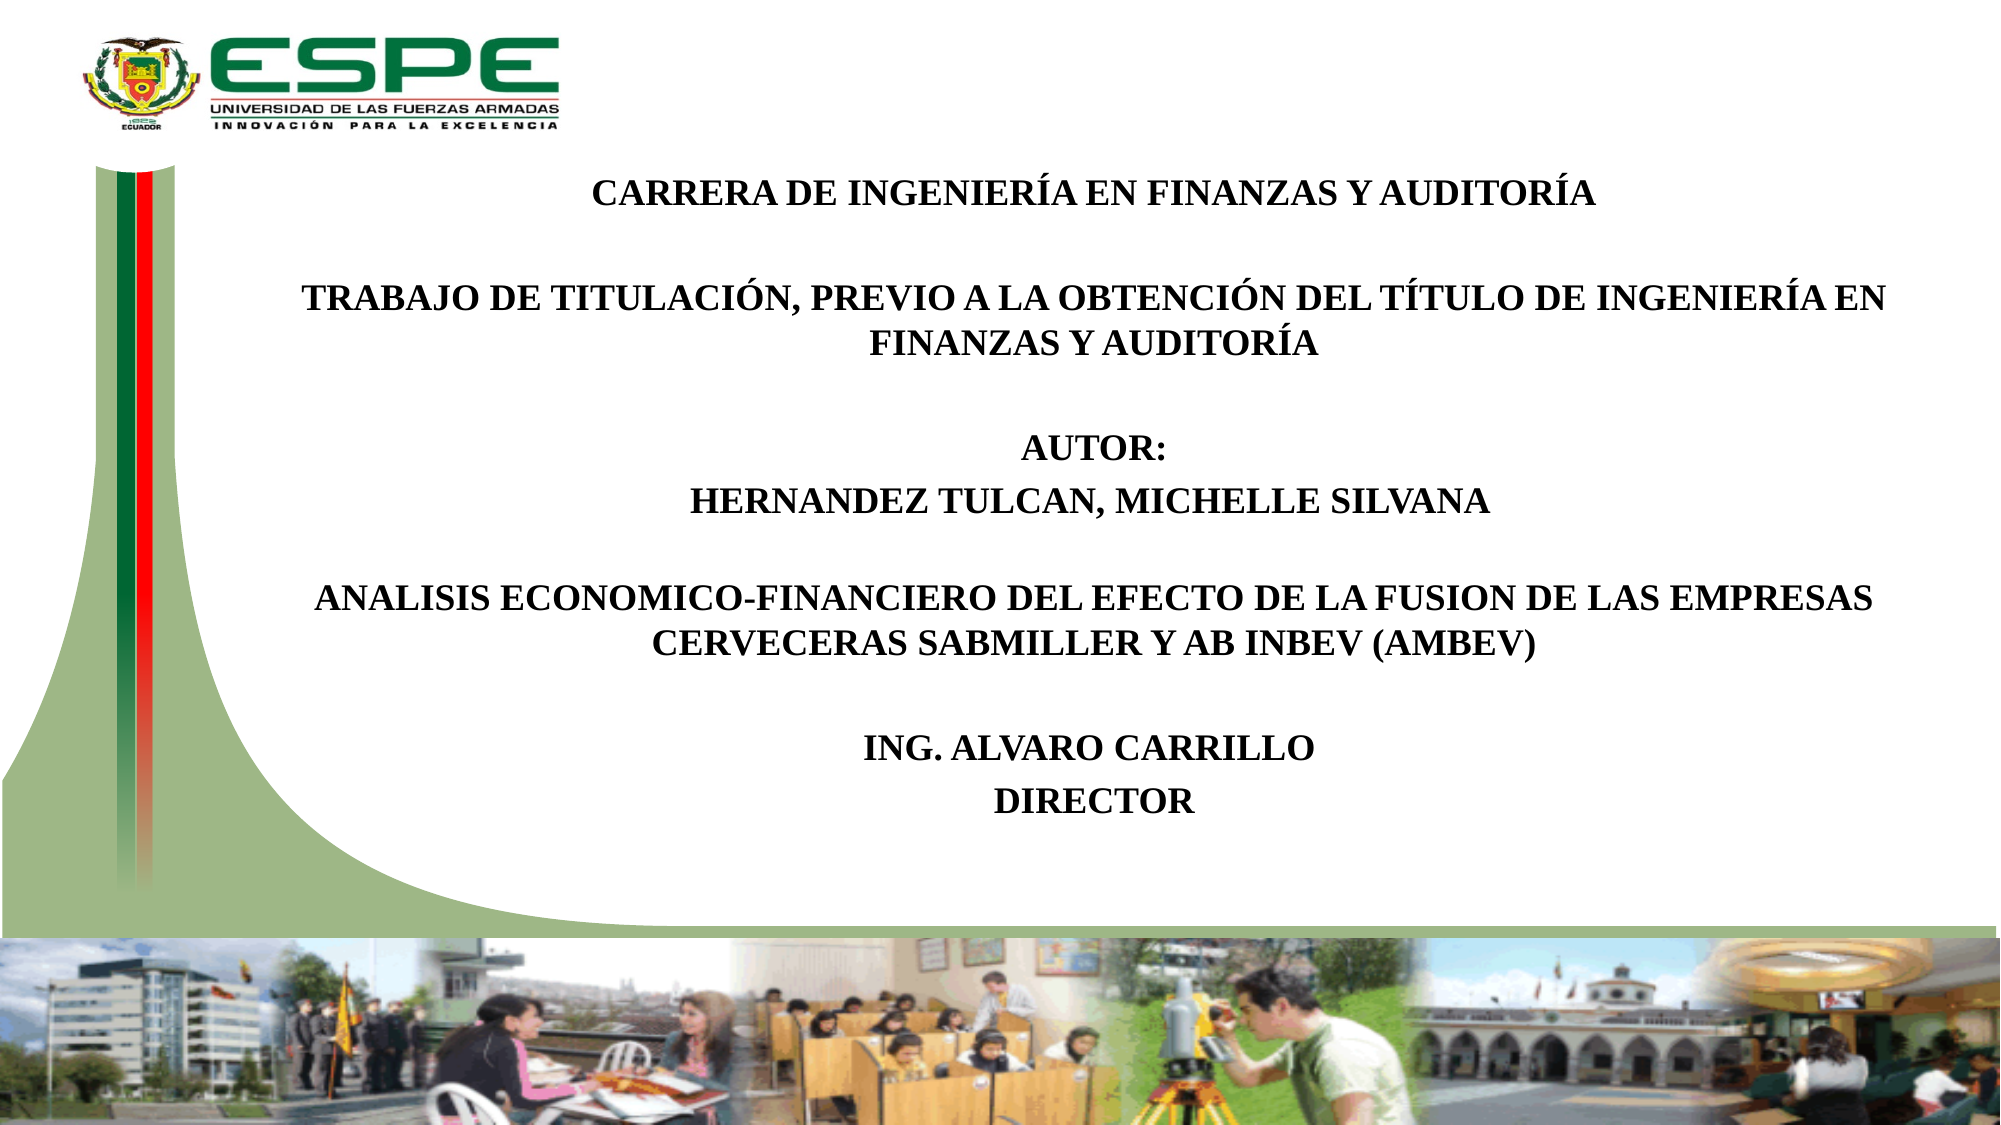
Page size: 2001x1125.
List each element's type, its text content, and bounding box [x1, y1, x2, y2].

picture [7, 30, 638, 134]
picture [0, 938, 2000, 1125]
text_box CARRERA DE INGENIERÍA EN FINANZAS Y AUDITORÍA TRABAJO DE TITULACIÓN, PREVIO A LA OBTENCIÓN DEL TÍTULO DE INGENIERÍA EN FINANZAS Y AUDITORÍA AUTOR: HERNANDEZ TULCAN, MICHELLE SILVANA ANALISIS ECONOMICO-FINANCIERO DEL EFECTO DE LA FUSION DE LAS EMPRESAS CERVECERAS SABMILLER Y AB INBEV (AMBEV) ING. ALVARO CARRILLO DIRECTOR [188, 113, 2000, 985]
